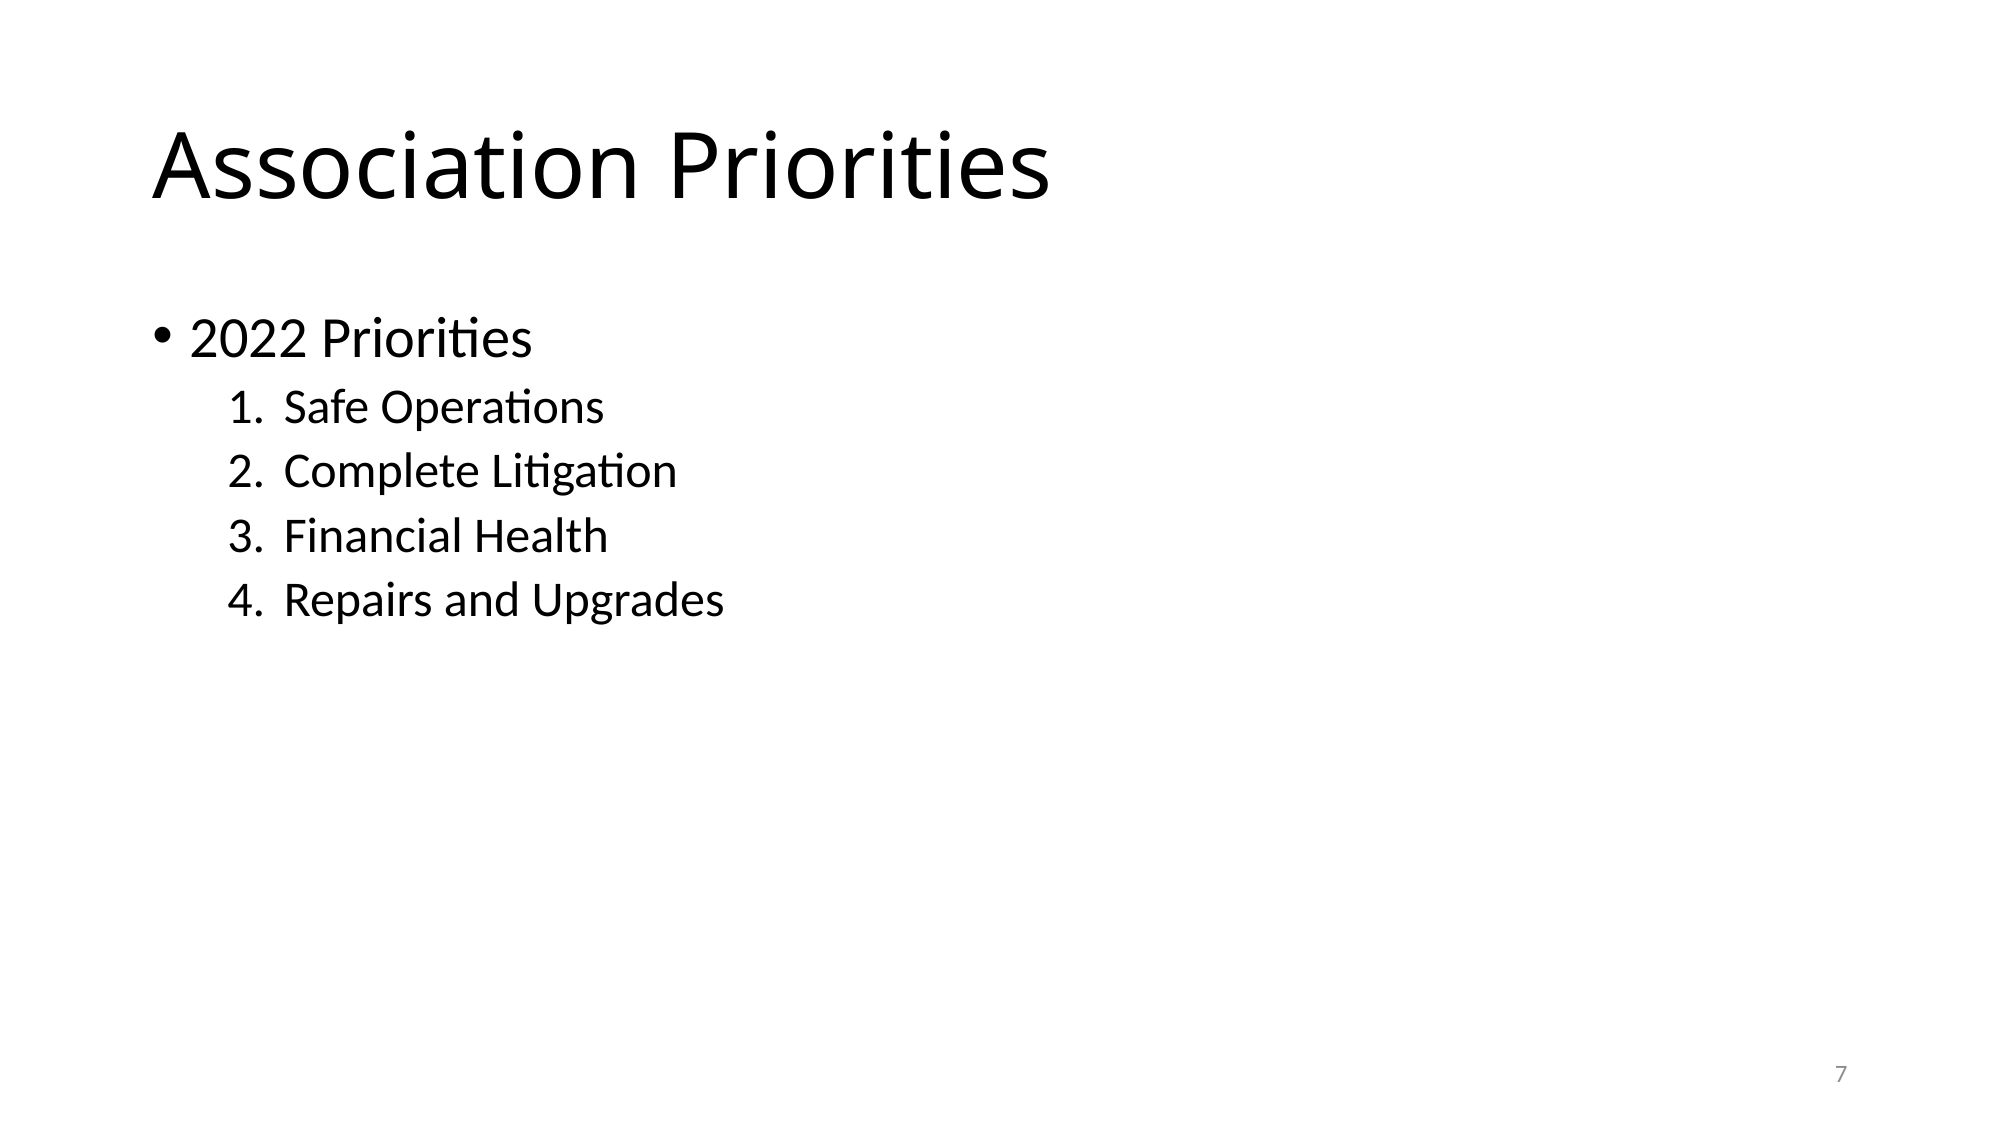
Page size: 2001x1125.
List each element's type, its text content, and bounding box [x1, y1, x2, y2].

slide_number 7 [1412, 1042, 1863, 1103]
list 2022 Priorities Safe Operations Complete Litigation Financial Health Repairs and Upgrades [137, 299, 1863, 1014]
title Association Priorities [137, 59, 1863, 278]
